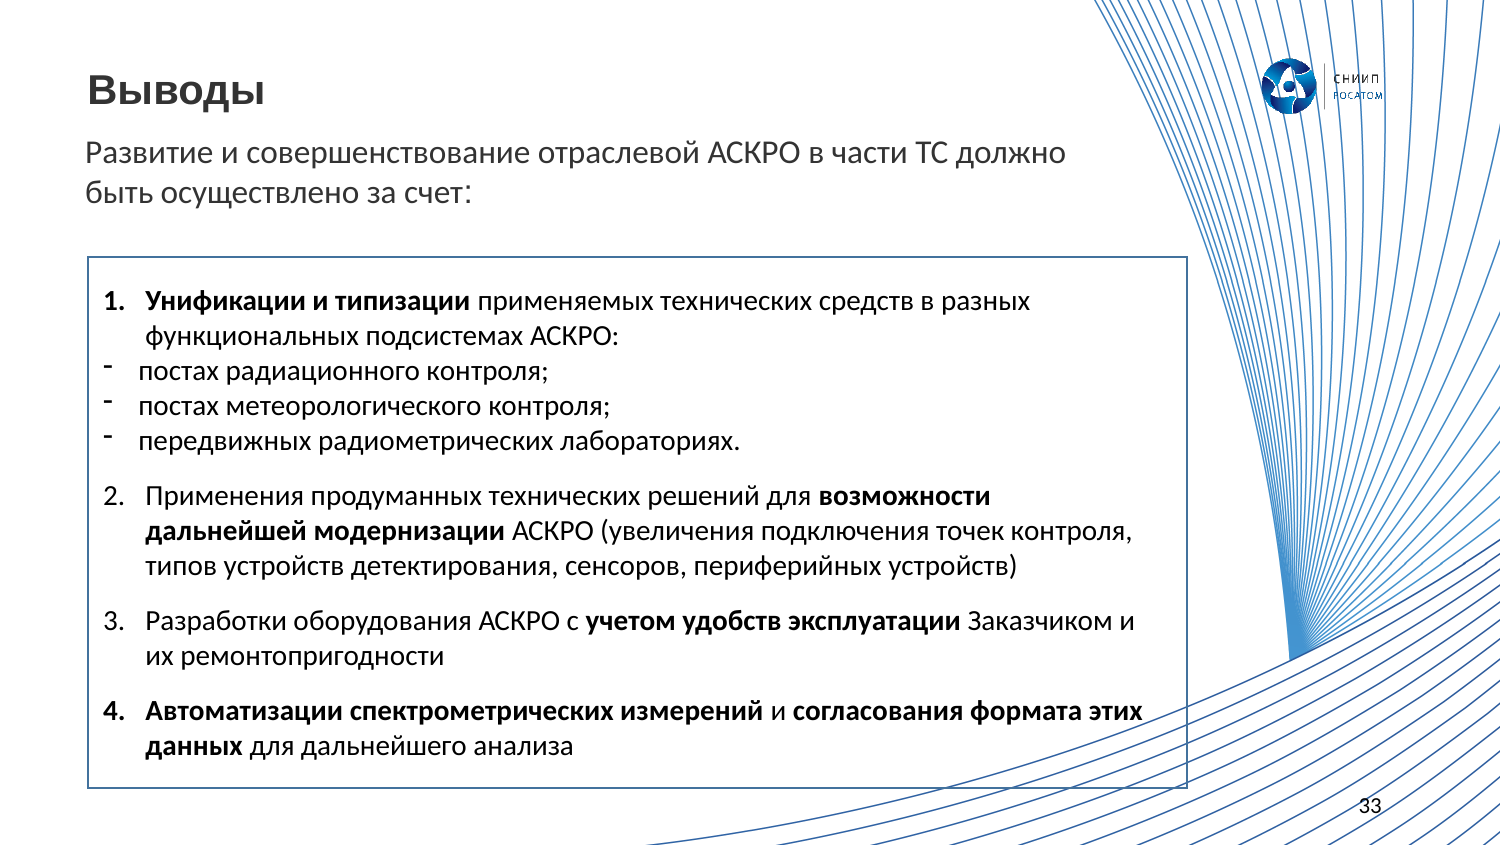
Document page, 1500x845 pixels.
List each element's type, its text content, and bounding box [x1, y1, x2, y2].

text_box Выводы [63, 6, 1278, 170]
text_box 33 [1059, 782, 1397, 828]
text_box Развитие и совершенствование отраслевой АСКРО в части ТС должно быть осуществлено за счет: [67, 170, 1128, 201]
picture [0, 0, 1500, 845]
text_box [87, 256, 1188, 789]
